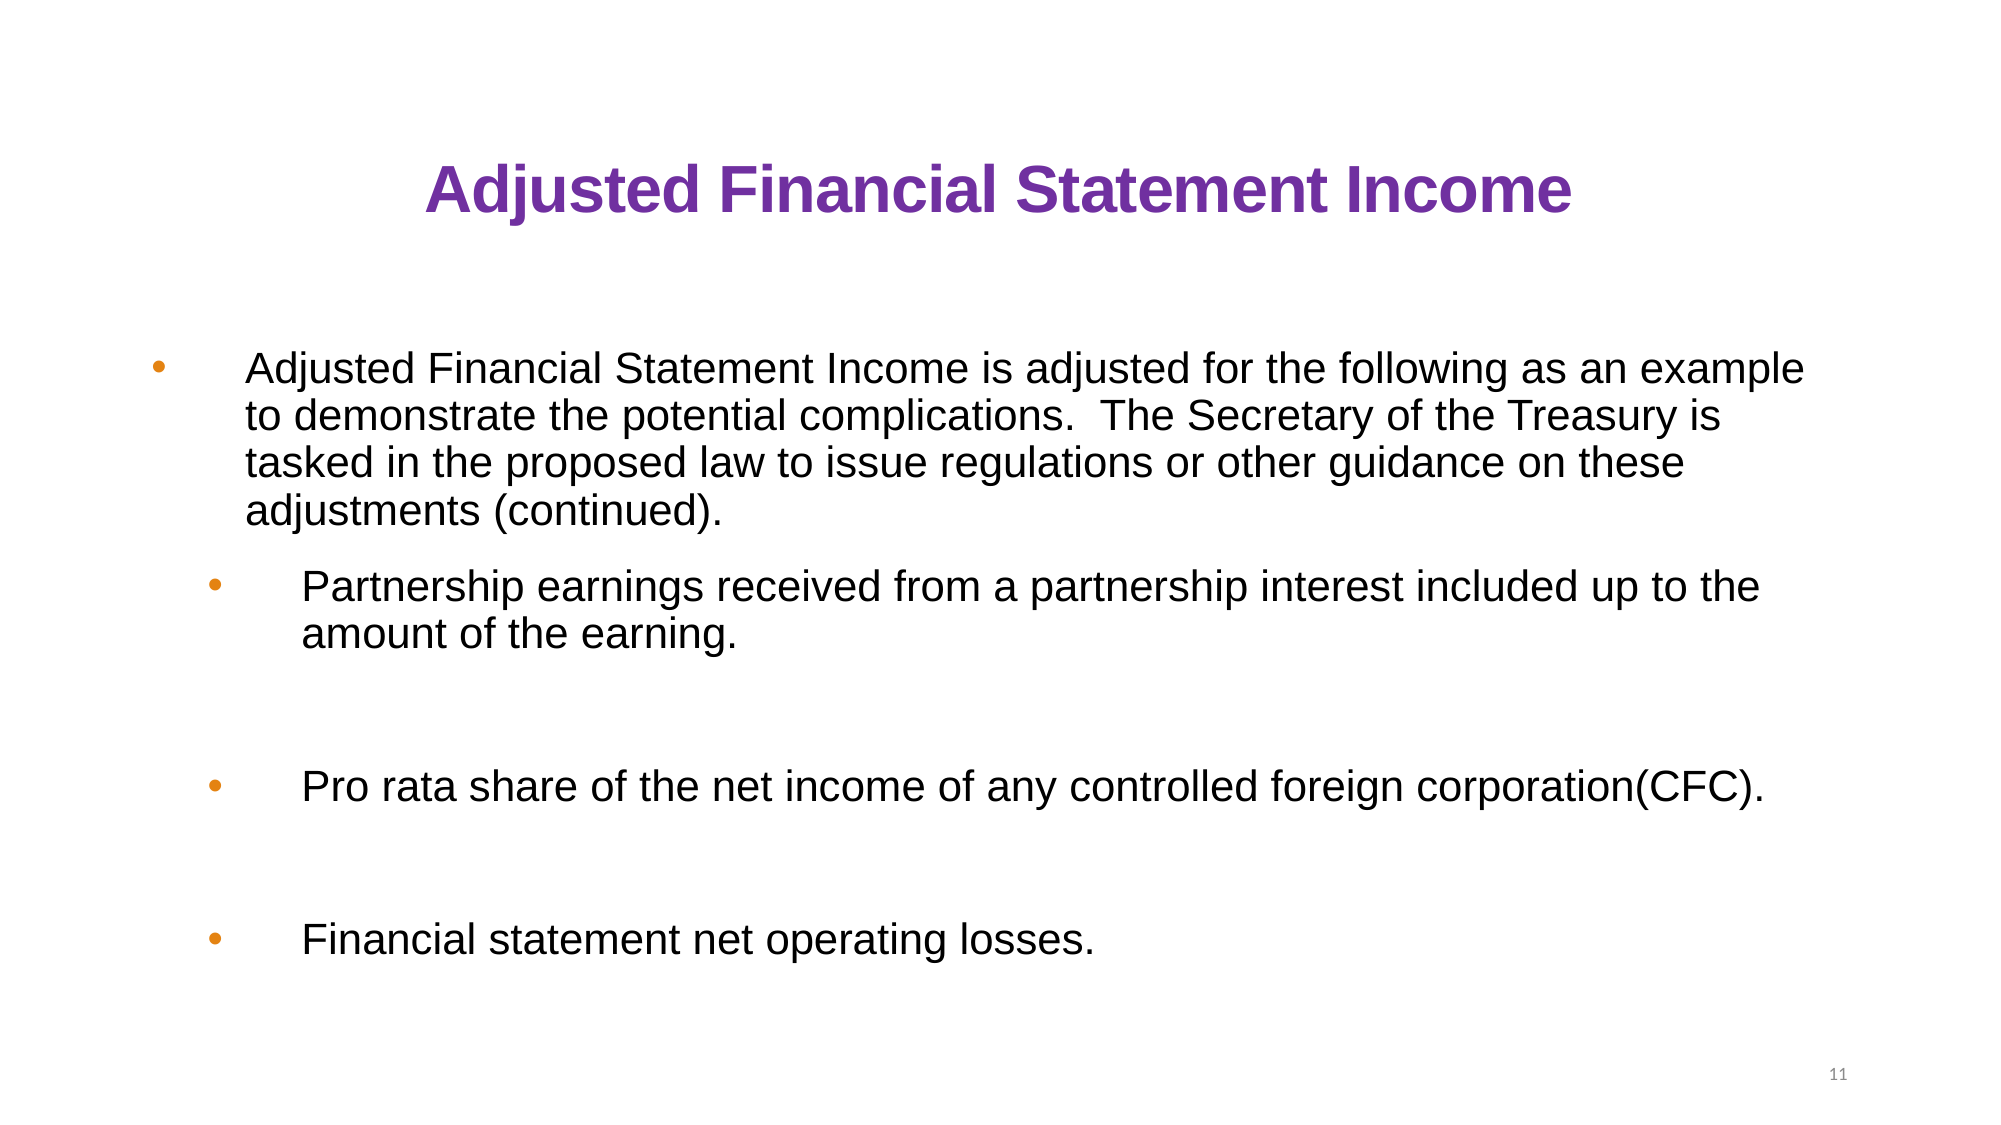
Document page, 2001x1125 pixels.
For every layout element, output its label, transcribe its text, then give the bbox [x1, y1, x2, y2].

list Adjusted Financial Statement Income is adjusted for the following as an example to demonstrate the potential complications. The Secretary of the Treasury is tasked in the proposed law to issue regulations or other guidance on these adjustments (continued). Partnership earnings received from a partnership interest included up to the amount of the earning. Pro rata share of the net income of any controlled foreign corporation(CFC). Financial statement net operating losses. [136, 338, 1862, 999]
slide_number 11 [1412, 1042, 1863, 1103]
title Adjusted Financial Statement Income [136, 126, 1862, 315]
